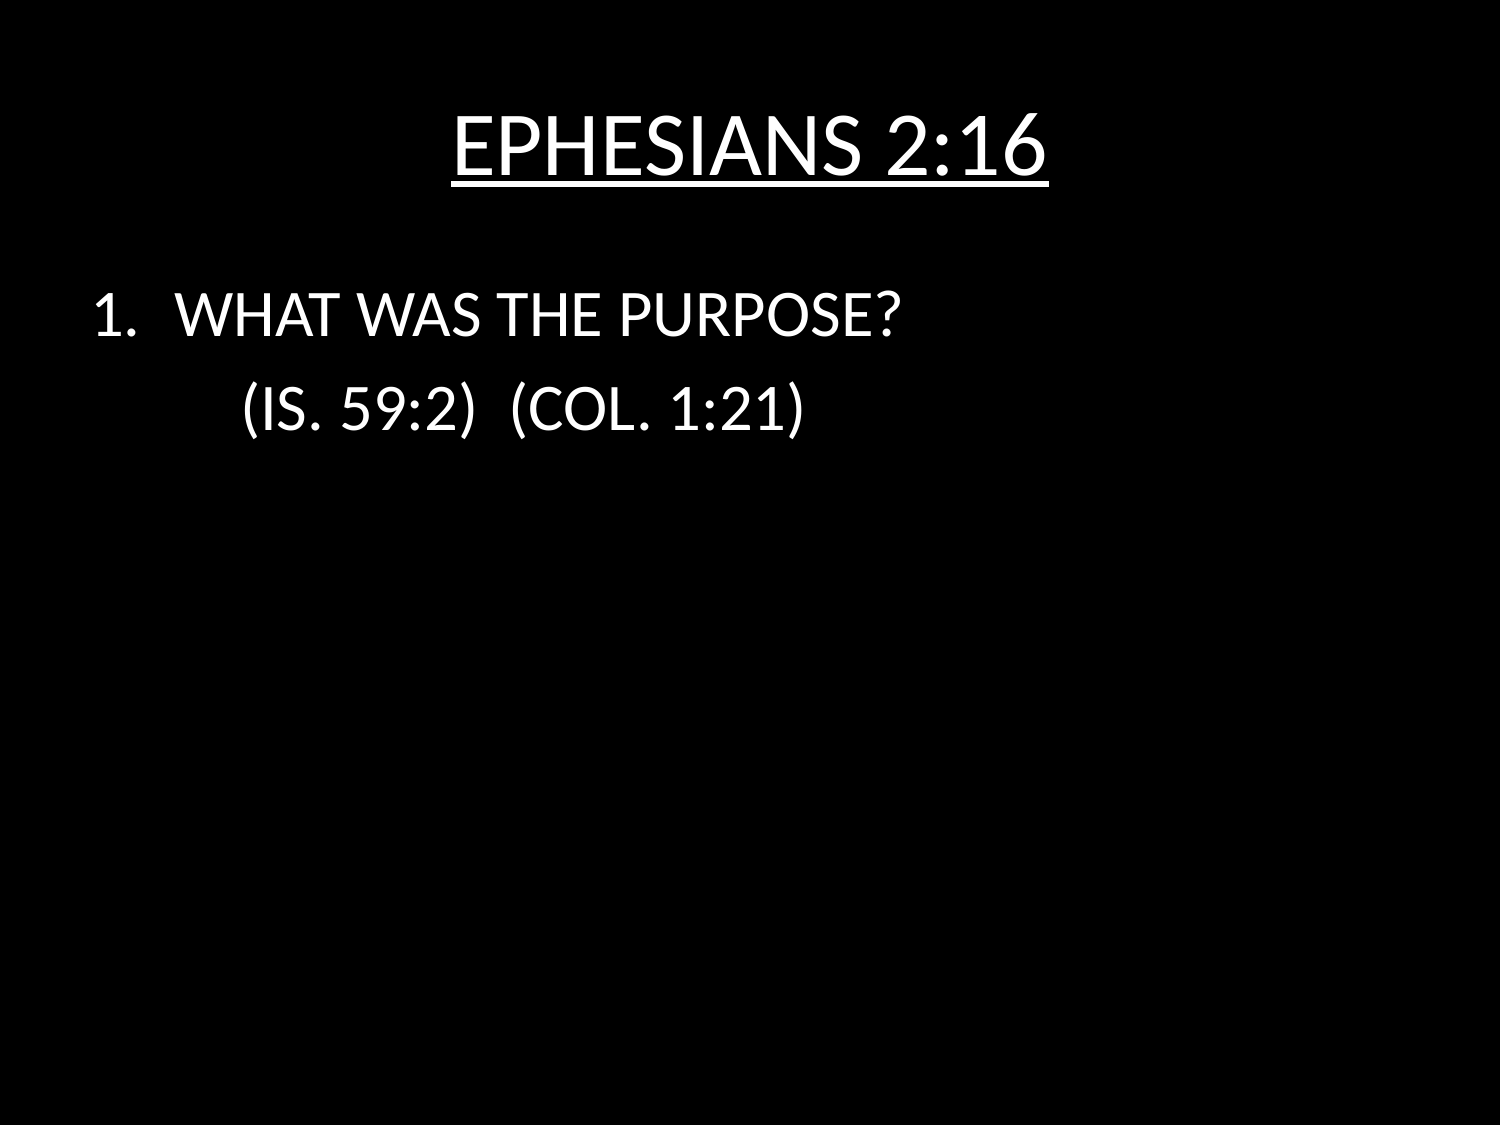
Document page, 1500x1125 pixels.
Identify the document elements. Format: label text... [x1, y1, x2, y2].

list WHAT WAS THE PURPOSE? (IS. 59:2) (COL. 1:21) [75, 262, 1425, 1005]
title EPHESIANS 2:16 [75, 45, 1425, 233]
